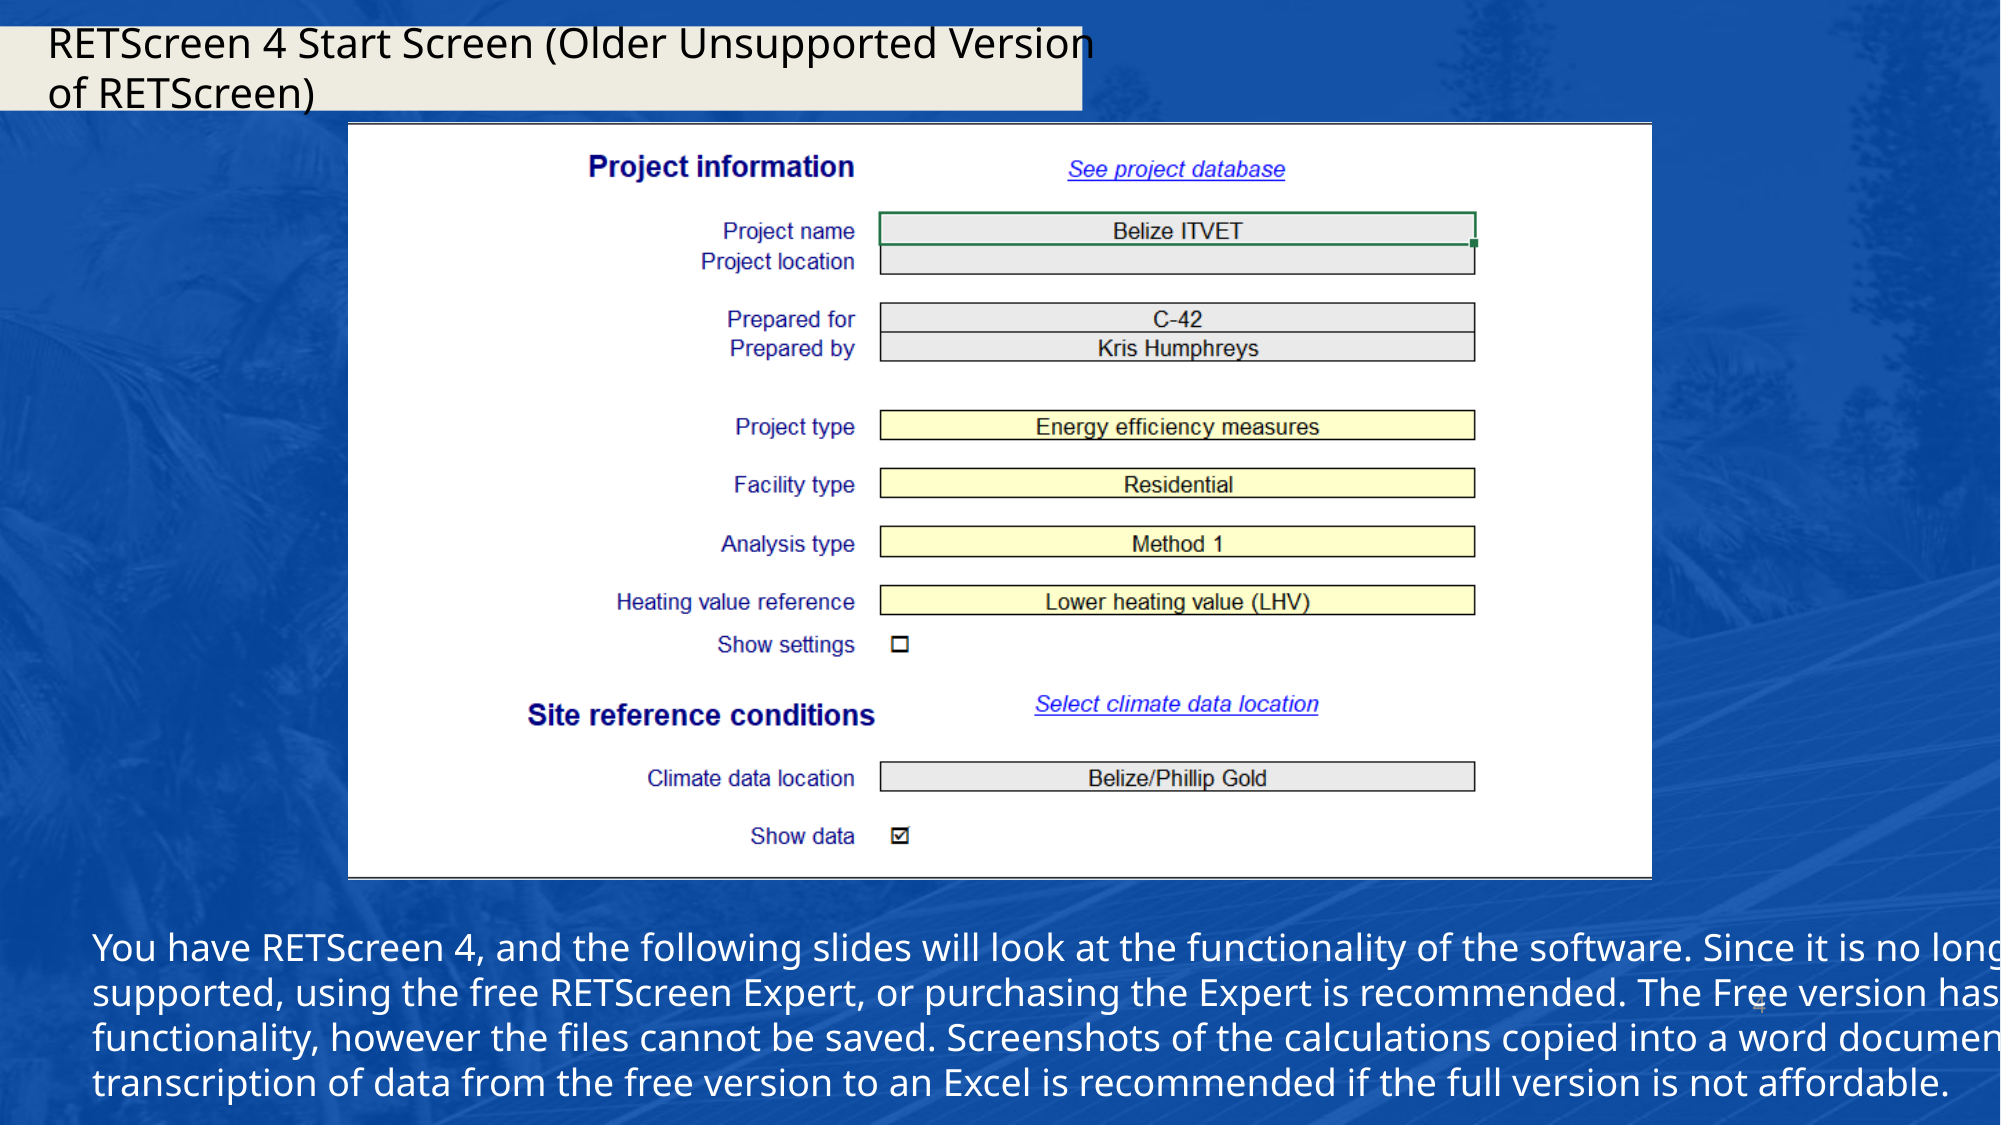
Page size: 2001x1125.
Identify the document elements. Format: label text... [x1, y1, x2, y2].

picture [0, 0, 2001, 1125]
title RETScreen 4 Start Screen (Older Unsupported Version of RETScreen) [32, 11, 1117, 123]
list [348, 122, 1652, 880]
text_box You have RETScreen 4, and the following slides will look at the functionality of the software. Since it is no longer supported, using the free RETScreen Expert, or purchasing the Expert is recommended. The Free version has full functionality, however the files cannot be saved. Screenshots of the calculations copied into a word document or transcription of data from the free version to an Excel is recommended if the full version is not affordable. [77, 916, 2000, 1112]
